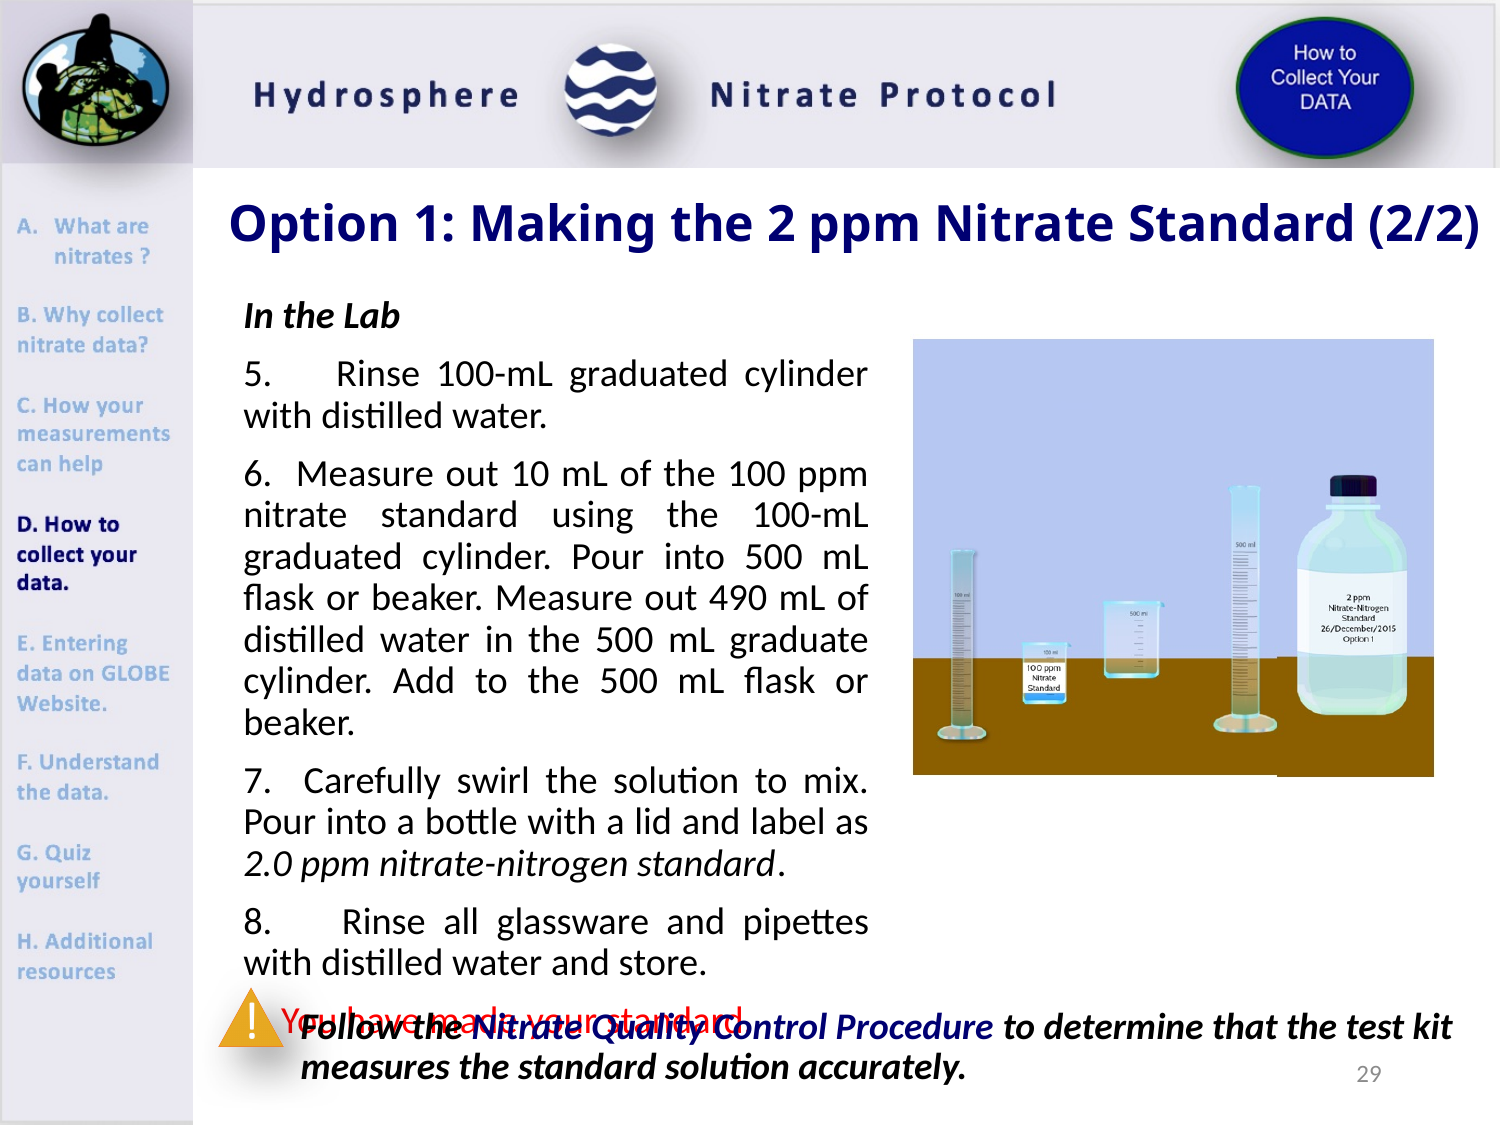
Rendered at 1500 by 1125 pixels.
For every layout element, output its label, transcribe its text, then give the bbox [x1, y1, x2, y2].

picture [218, 987, 284, 1056]
picture [910, 334, 1436, 778]
title Option 1: Making the 2 ppm Nitrate Standard (2/2) [213, 168, 1500, 335]
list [193, 0, 1500, 168]
text_box In the Lab 5. Rinse 100-mL graduated cylinder with distilled water. 6. Measure out 10 mL of the 100 ppm nitrate standard using the 100-mL graduated cylinder. Pour into 500 mL flask or beaker. Measure out 490 mL of distilled water in the 500 mL graduate cylinder. Add to the 500 mL flask or beaker. 7. Carefully swirl the solution to mix. Pour into a bottle with a lid and label as 2.0 ppm nitrate-nitrogen standard. 8. Rinse all glassware and pipettes with distilled water and store. 9. You have made your standard. [228, 288, 885, 999]
text_box Follow the Nitrate Quality Control Procedure to determine that the test kit measures the standard solution accurately. [285, 999, 1500, 1115]
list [0, 0, 193, 1125]
